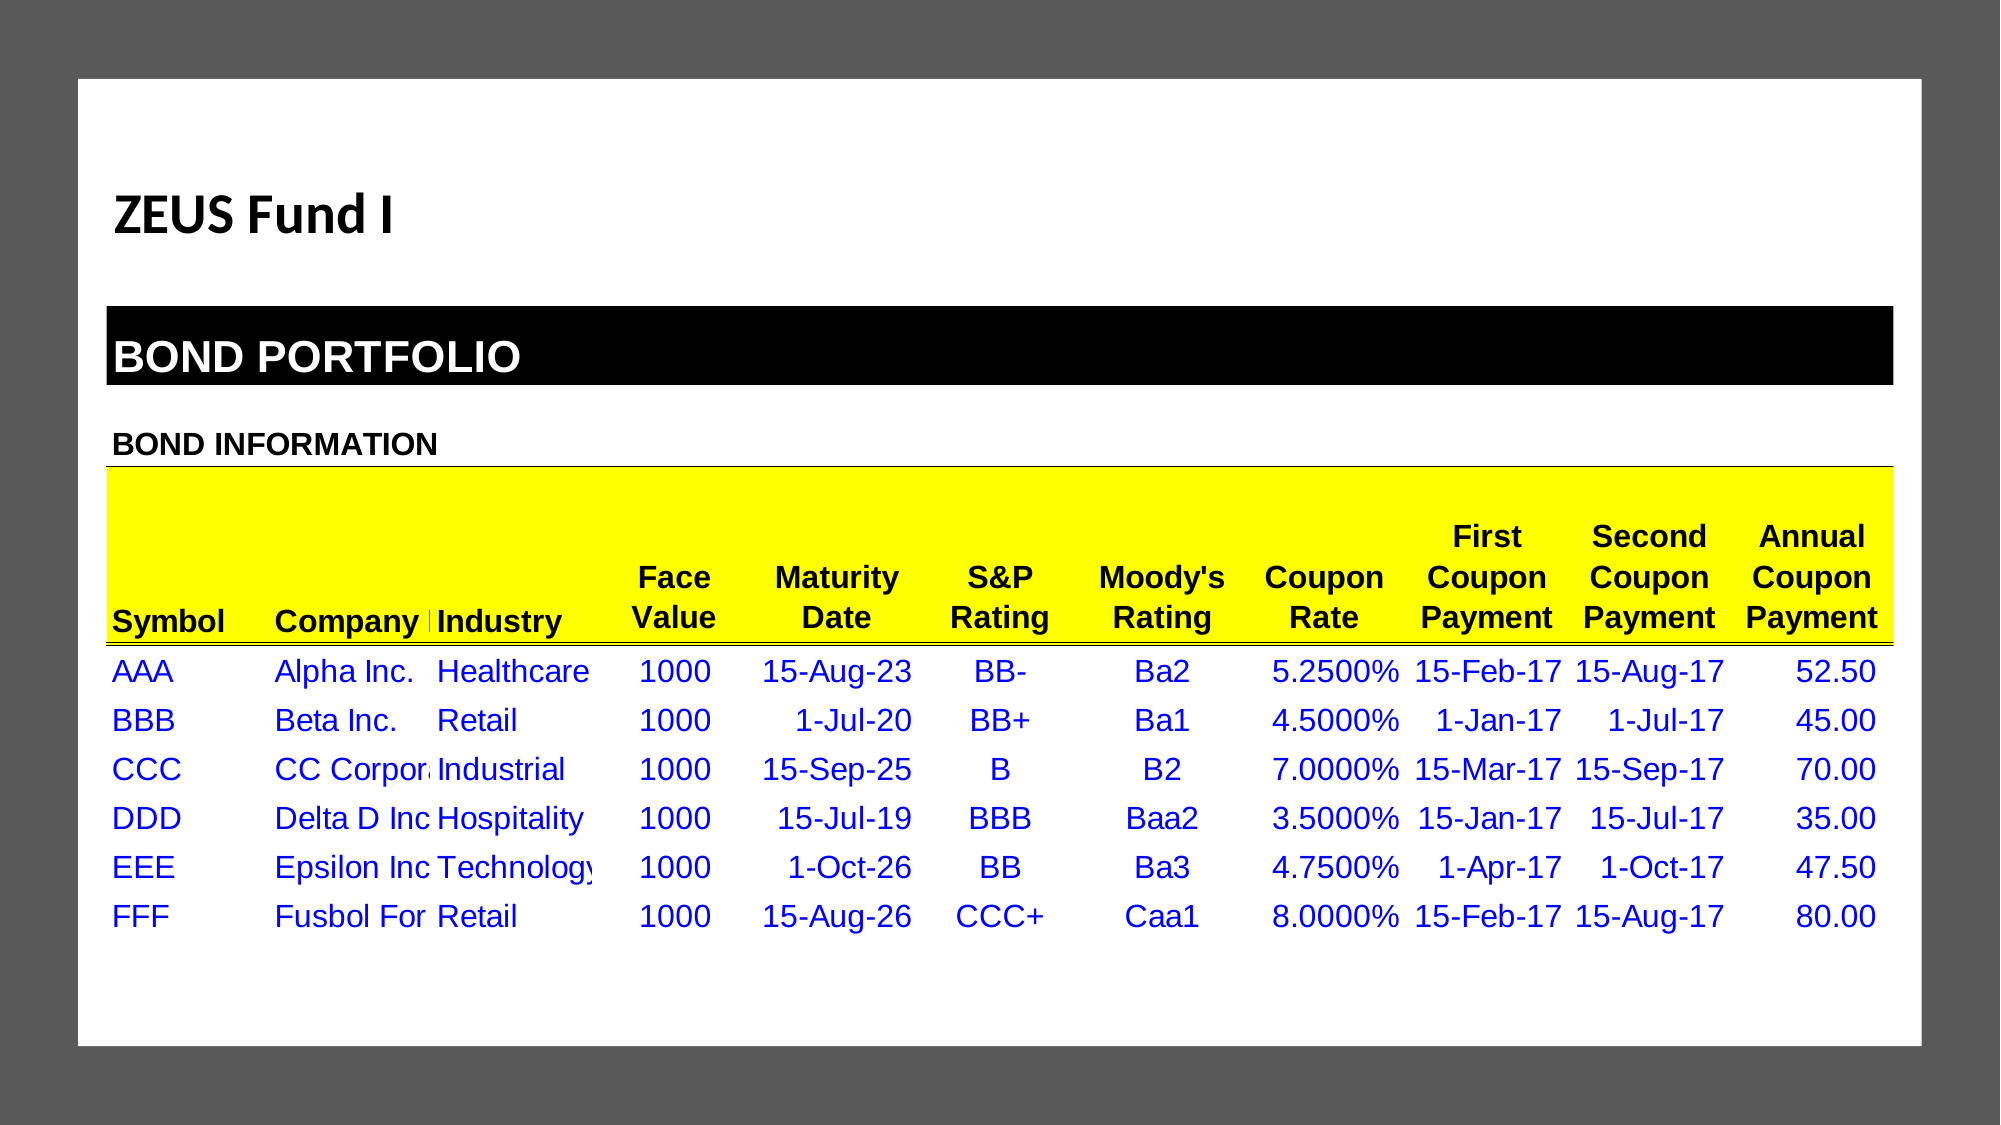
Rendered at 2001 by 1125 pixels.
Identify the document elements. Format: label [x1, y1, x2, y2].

text_box [0, 0, 2000, 1125]
text_box [77, 78, 1923, 1047]
list [105, 185, 1895, 940]
